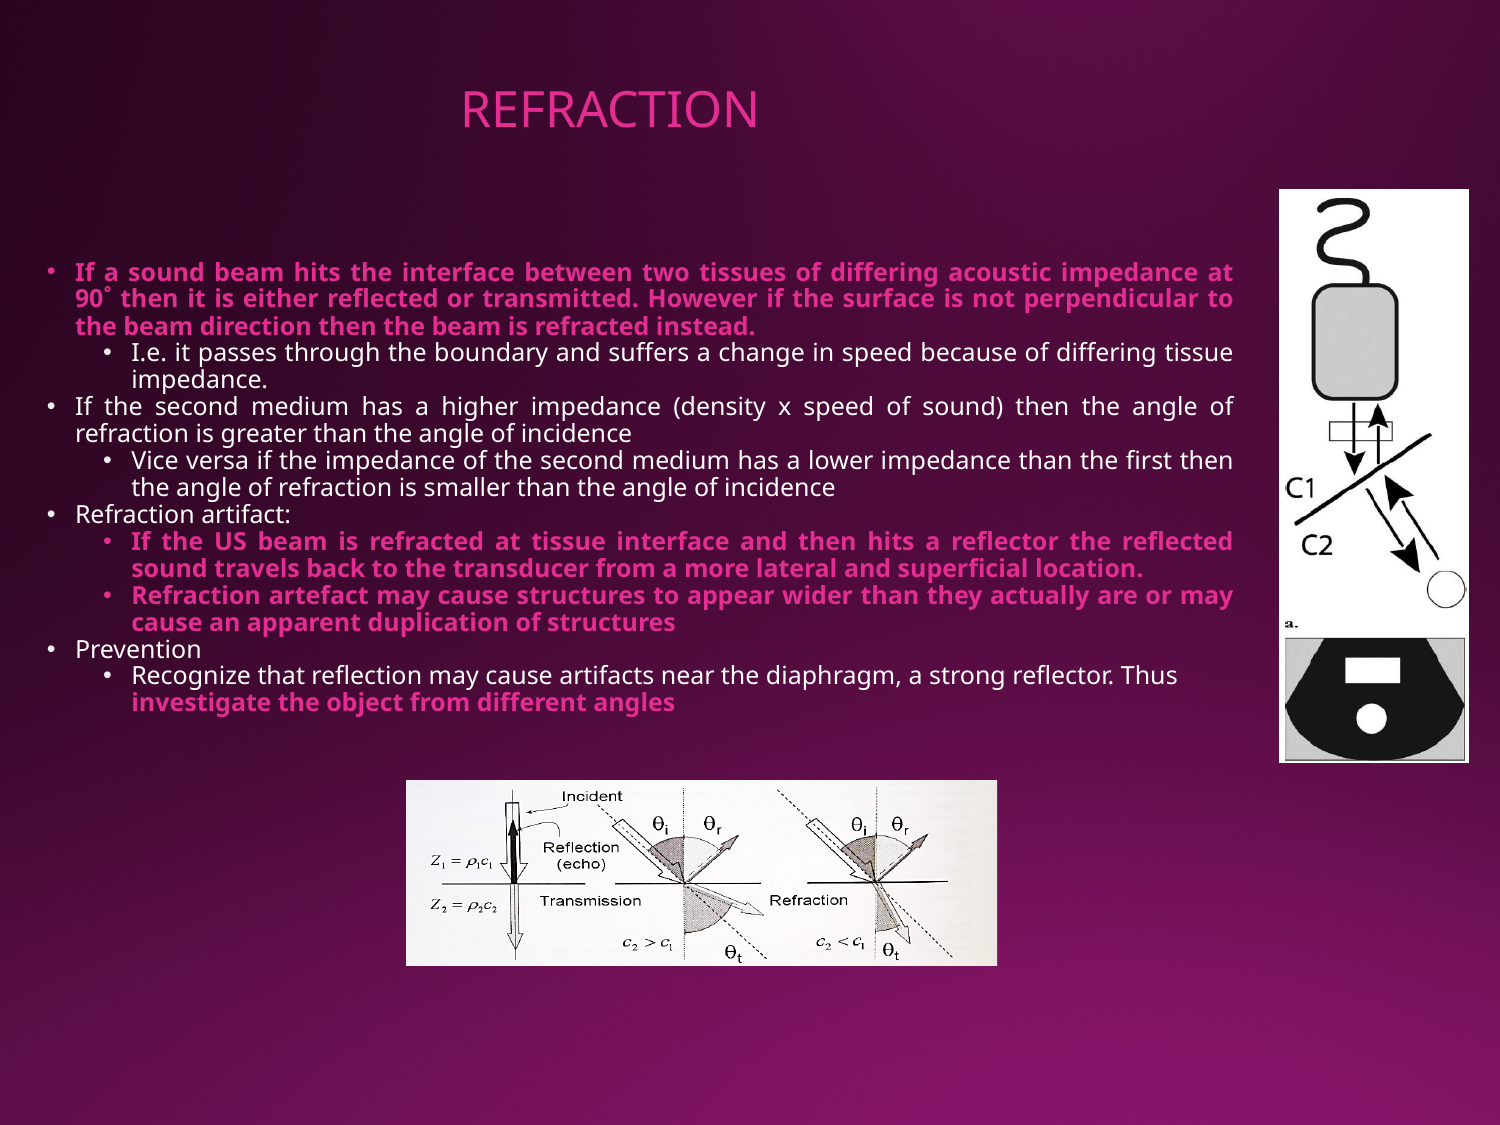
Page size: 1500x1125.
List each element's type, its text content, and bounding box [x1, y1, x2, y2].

list If a sound beam hits the interface between two tissues of differing acoustic impedance at 90˚ then it is either reflected or transmitted. However if the surface is not perpendicular to the beam direction then the beam is refracted instead. I.e. it passes through the boundary and suffers a change in speed because of differing tissue impedance. If the second medium has a higher impedance (density x speed of sound) then the angle of refraction is greater than the angle of incidence Vice versa if the impedance of the second medium has a lower impedance than the first then the angle of refraction is smaller than the angle of incidence Refraction artifact: If the US beam is refracted at tissue interface and then hits a reflector the reflected sound travels back to the transducer from a more lateral and superficial location. Refraction artefact may cause structures to appear wider than they actually are or may cause an apparent duplication of structures Prevention Recognize that reflection may cause artifacts near the diaphragm, a strong reflector. Thus investigate the object from different angles [31, 252, 1251, 726]
picture [0, 0, 1500, 1125]
title REFRACTION [31, 24, 1189, 198]
